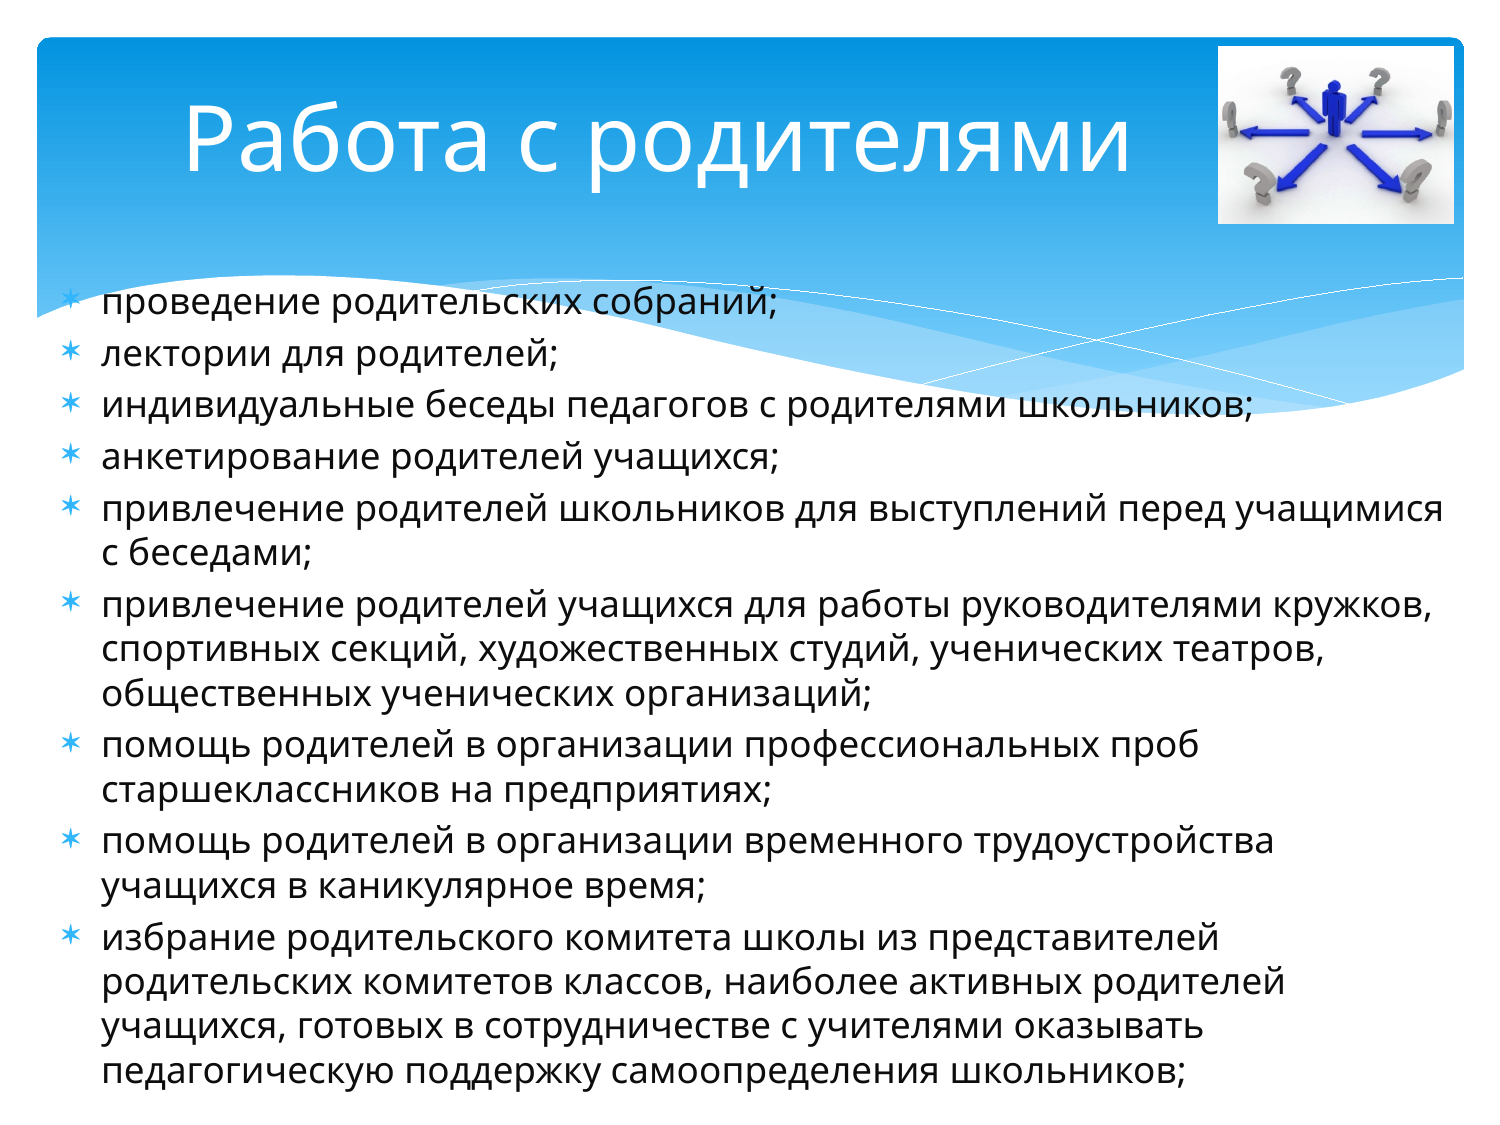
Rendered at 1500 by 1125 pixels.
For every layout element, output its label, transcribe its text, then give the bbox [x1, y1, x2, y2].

title Работа с родителями [75, 41, 1243, 230]
picture [1218, 47, 1454, 224]
list проведение родительских собраний; лектории для родителей; индивидуальные беседы педагогов с родителями школьников; анкетирование родителей учащихся; привлечение родителей школьников для выступлений перед учащимися с беседами; привлечение родителей учащихся для работы руководителями кружков, спортивных секций, художественных студий, ученических театров, общественных ученических организаций; помощь родителей в организации профессиональных проб старшеклассников на предприятиях; помощь родителей в организации временного трудоустройства учащихся в каникулярное время; избрание родительского комитета школы из представителей родительских комитетов классов, наиболее активных родителей учащихся, готовых в сотрудничестве с учителями оказывать педагогическую поддержку самоопределения школьников; [46, 270, 1465, 1102]
